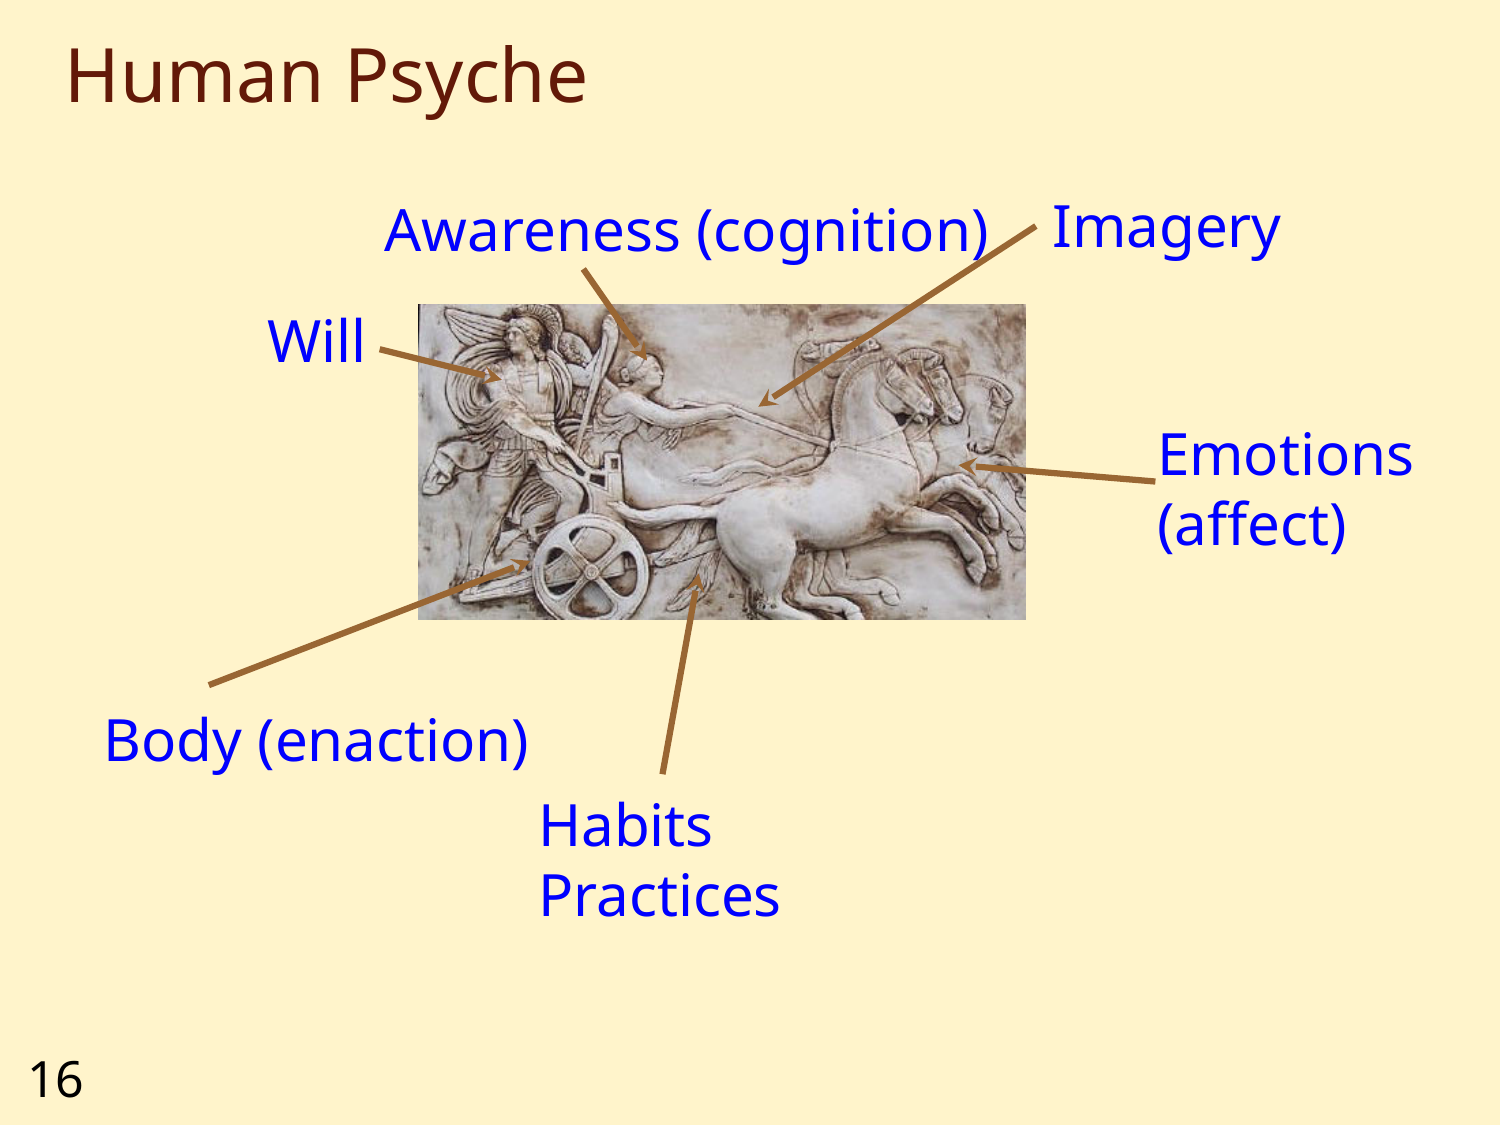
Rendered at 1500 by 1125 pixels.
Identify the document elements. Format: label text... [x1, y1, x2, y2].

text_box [262, 303, 502, 380]
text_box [402, 192, 971, 361]
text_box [958, 416, 1409, 558]
picture [418, 361, 1027, 620]
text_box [758, 188, 1280, 408]
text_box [115, 560, 531, 774]
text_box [540, 573, 780, 929]
title Human Psyche [49, 24, 1326, 126]
